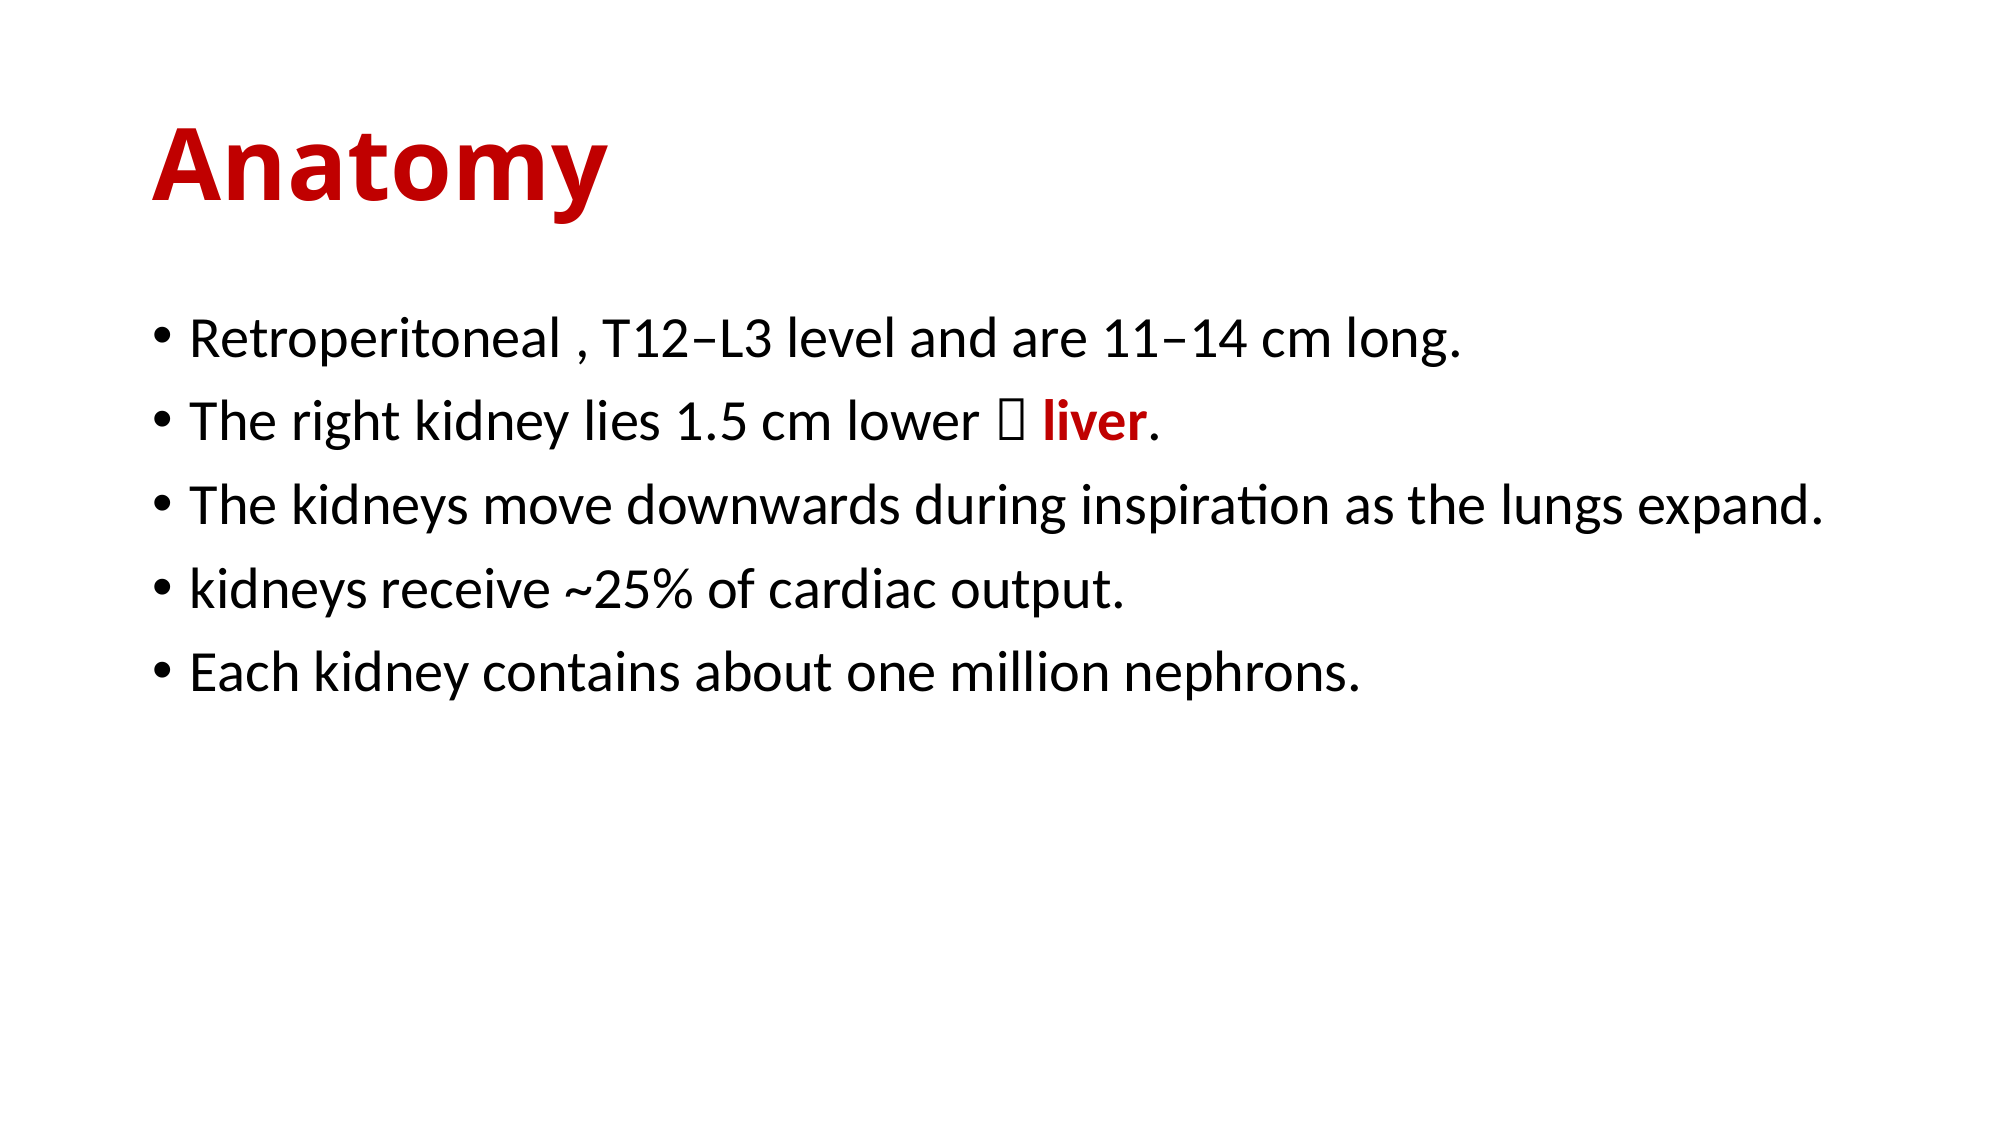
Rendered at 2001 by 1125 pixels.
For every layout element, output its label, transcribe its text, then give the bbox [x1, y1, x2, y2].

title Anatomy [137, 59, 1863, 278]
list Retroperitoneal , T12–L3 level and are 11–14 cm long. The right kidney lies 1.5 cm lower  liver. The kidneys move downwards during inspiration as the lungs expand. kidneys receive ~25% of cardiac output. Each kidney contains about one million nephrons. [137, 299, 1863, 1014]
